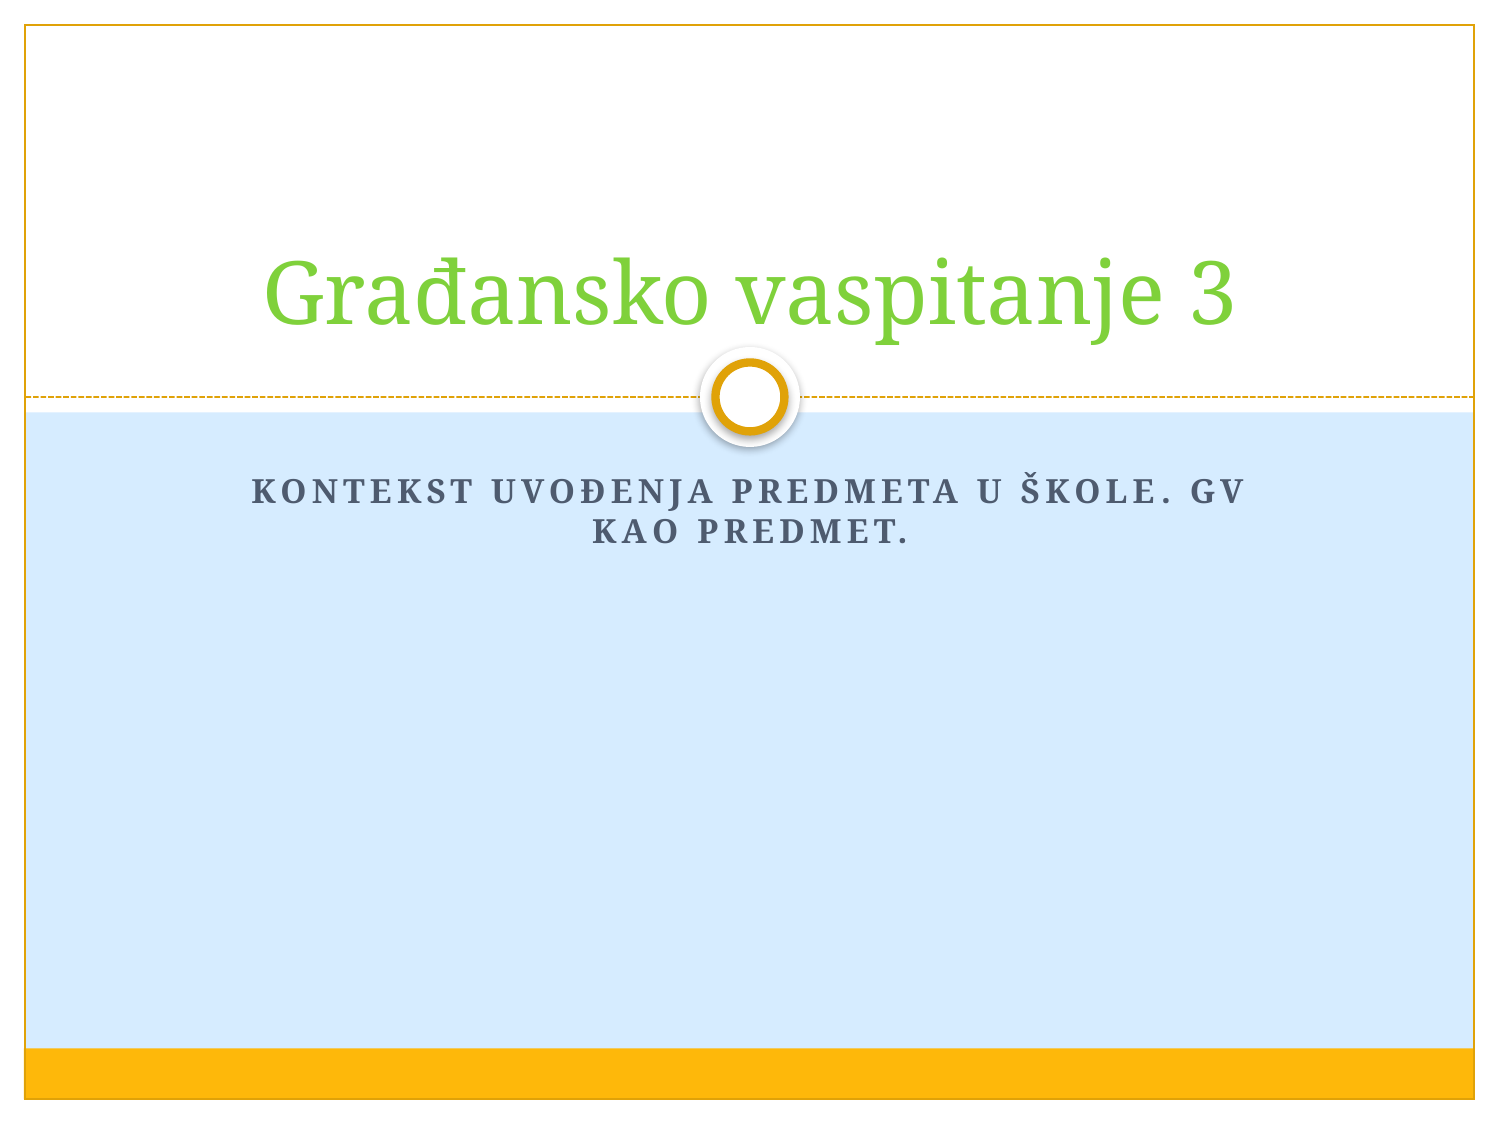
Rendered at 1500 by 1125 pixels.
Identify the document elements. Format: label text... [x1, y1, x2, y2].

subtitle Kontekst uvođenja predmeta u škole. GV kao predmet. [225, 462, 1275, 750]
title Građansko vaspitanje 3 [112, 62, 1388, 350]
